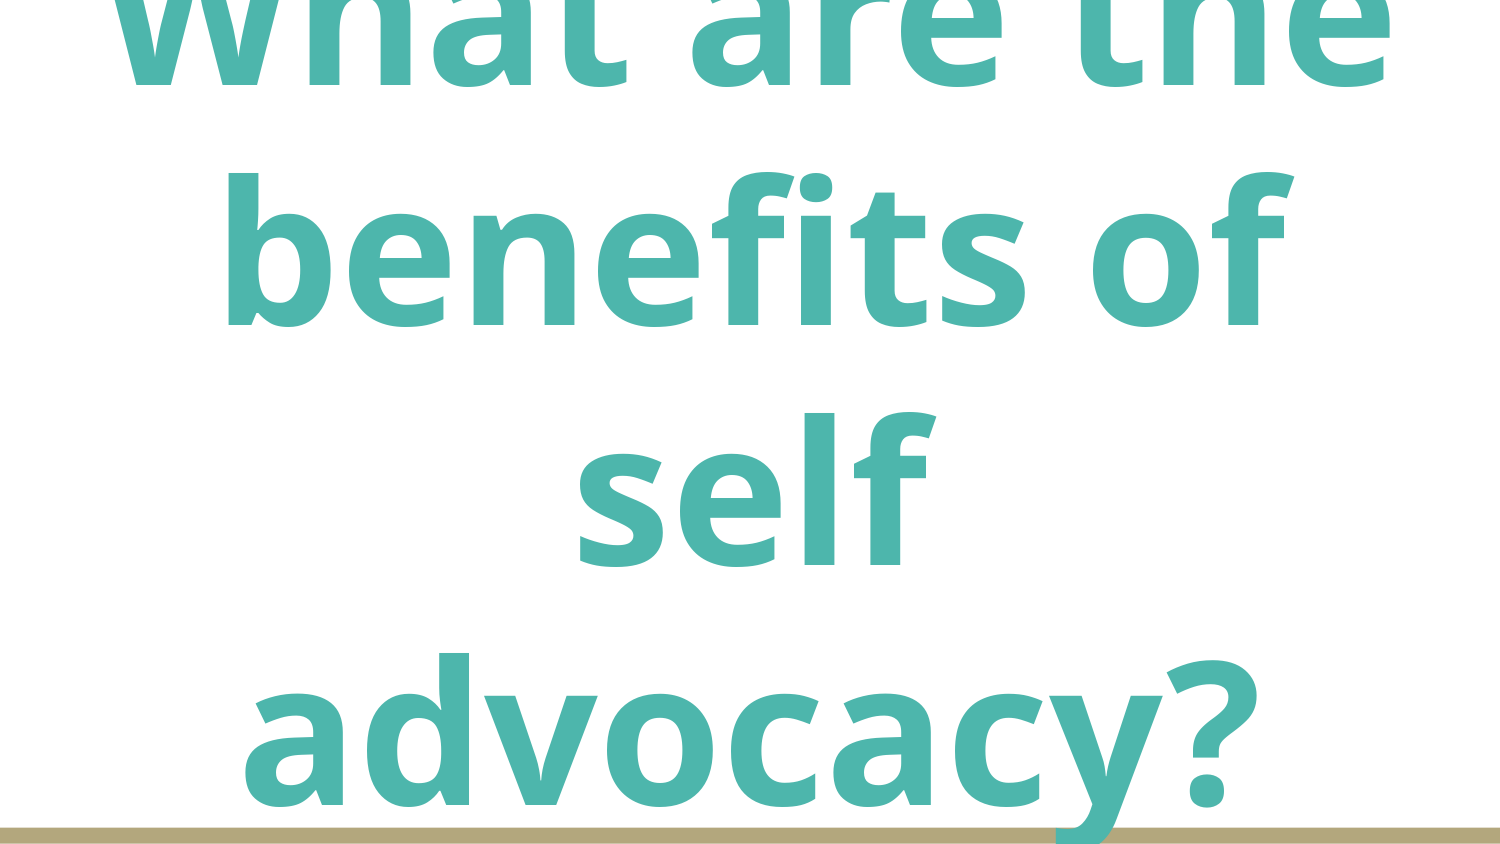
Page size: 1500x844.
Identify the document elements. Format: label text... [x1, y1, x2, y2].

title What are the benefits of self advocacy? [51, 239, 1449, 492]
